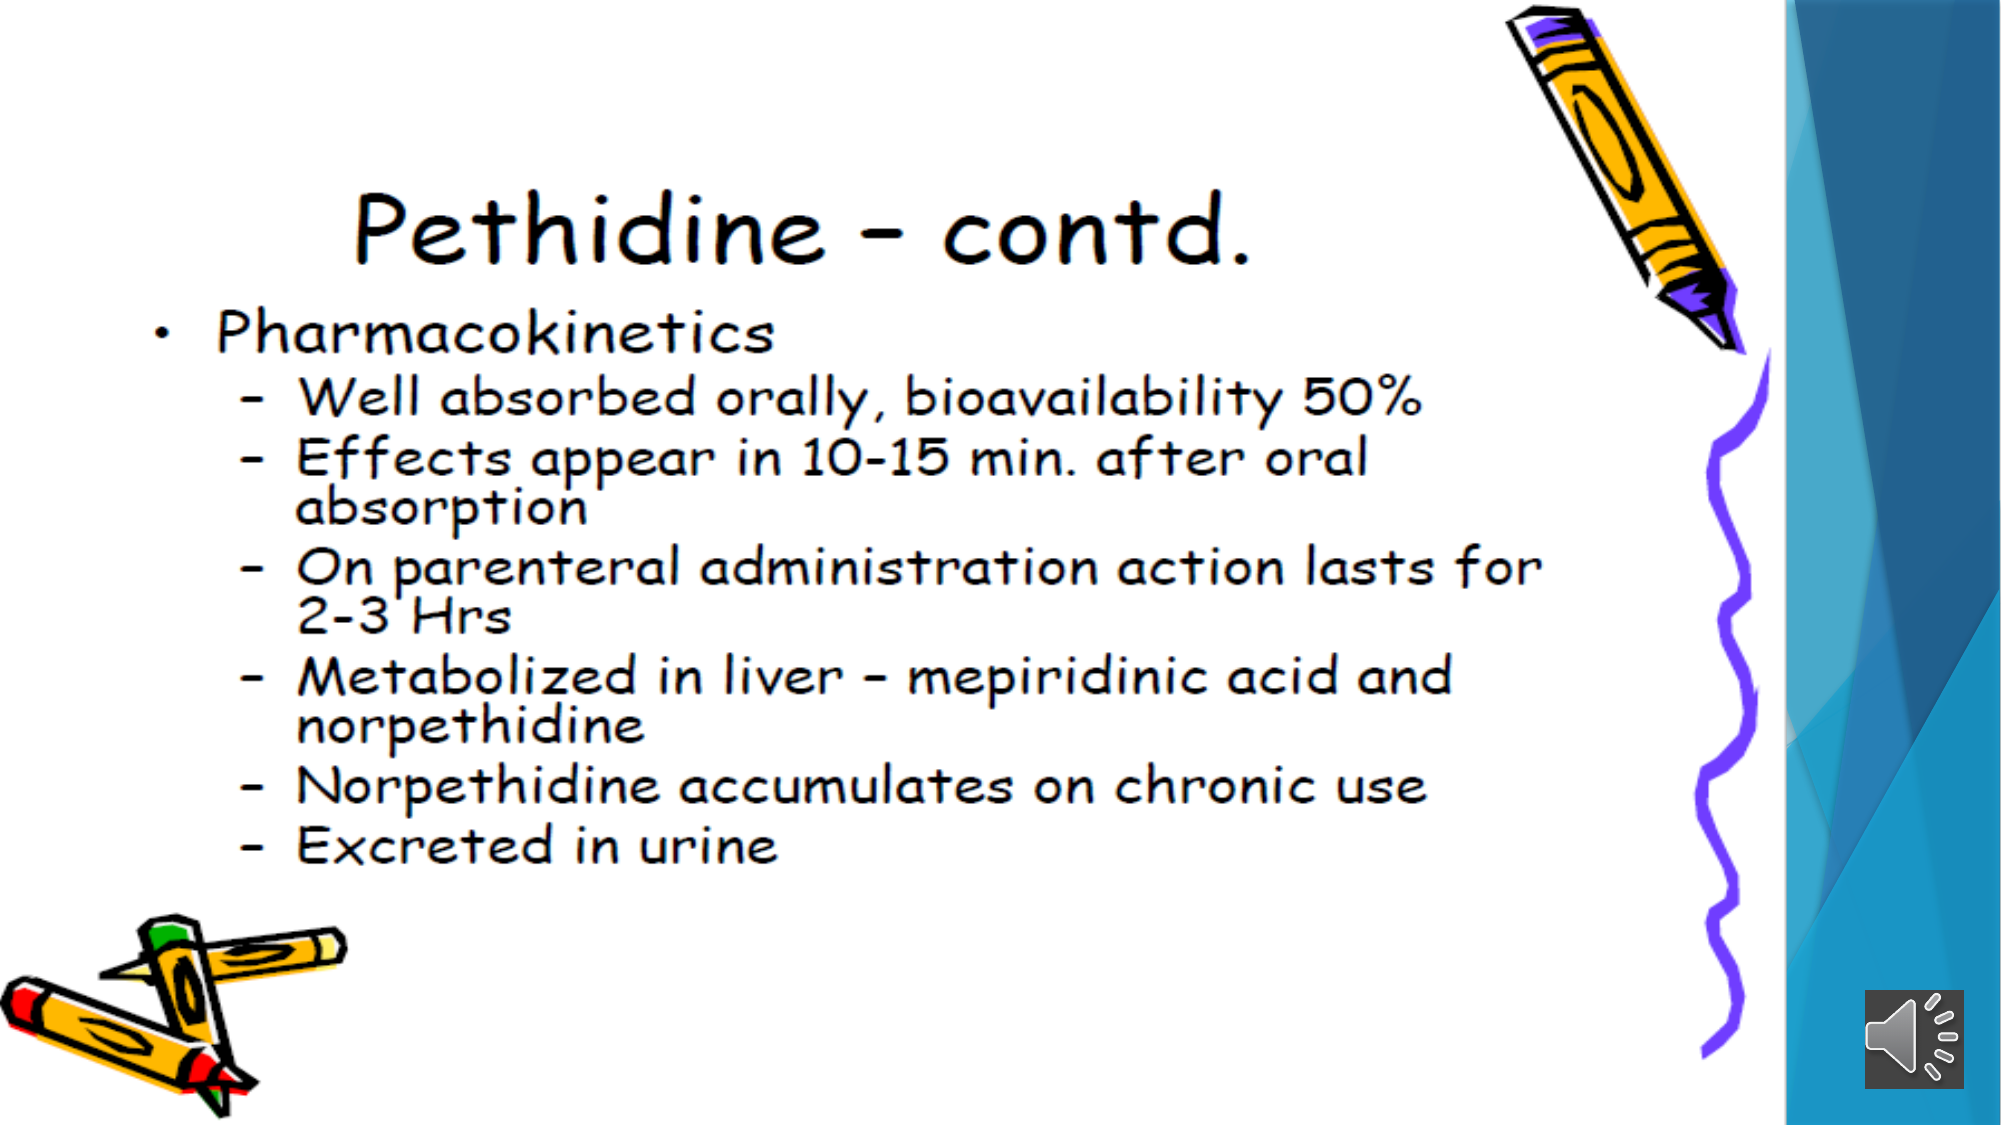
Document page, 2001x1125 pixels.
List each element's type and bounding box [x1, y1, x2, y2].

picture [0, 0, 1788, 1125]
picture [1864, 989, 1966, 1091]
